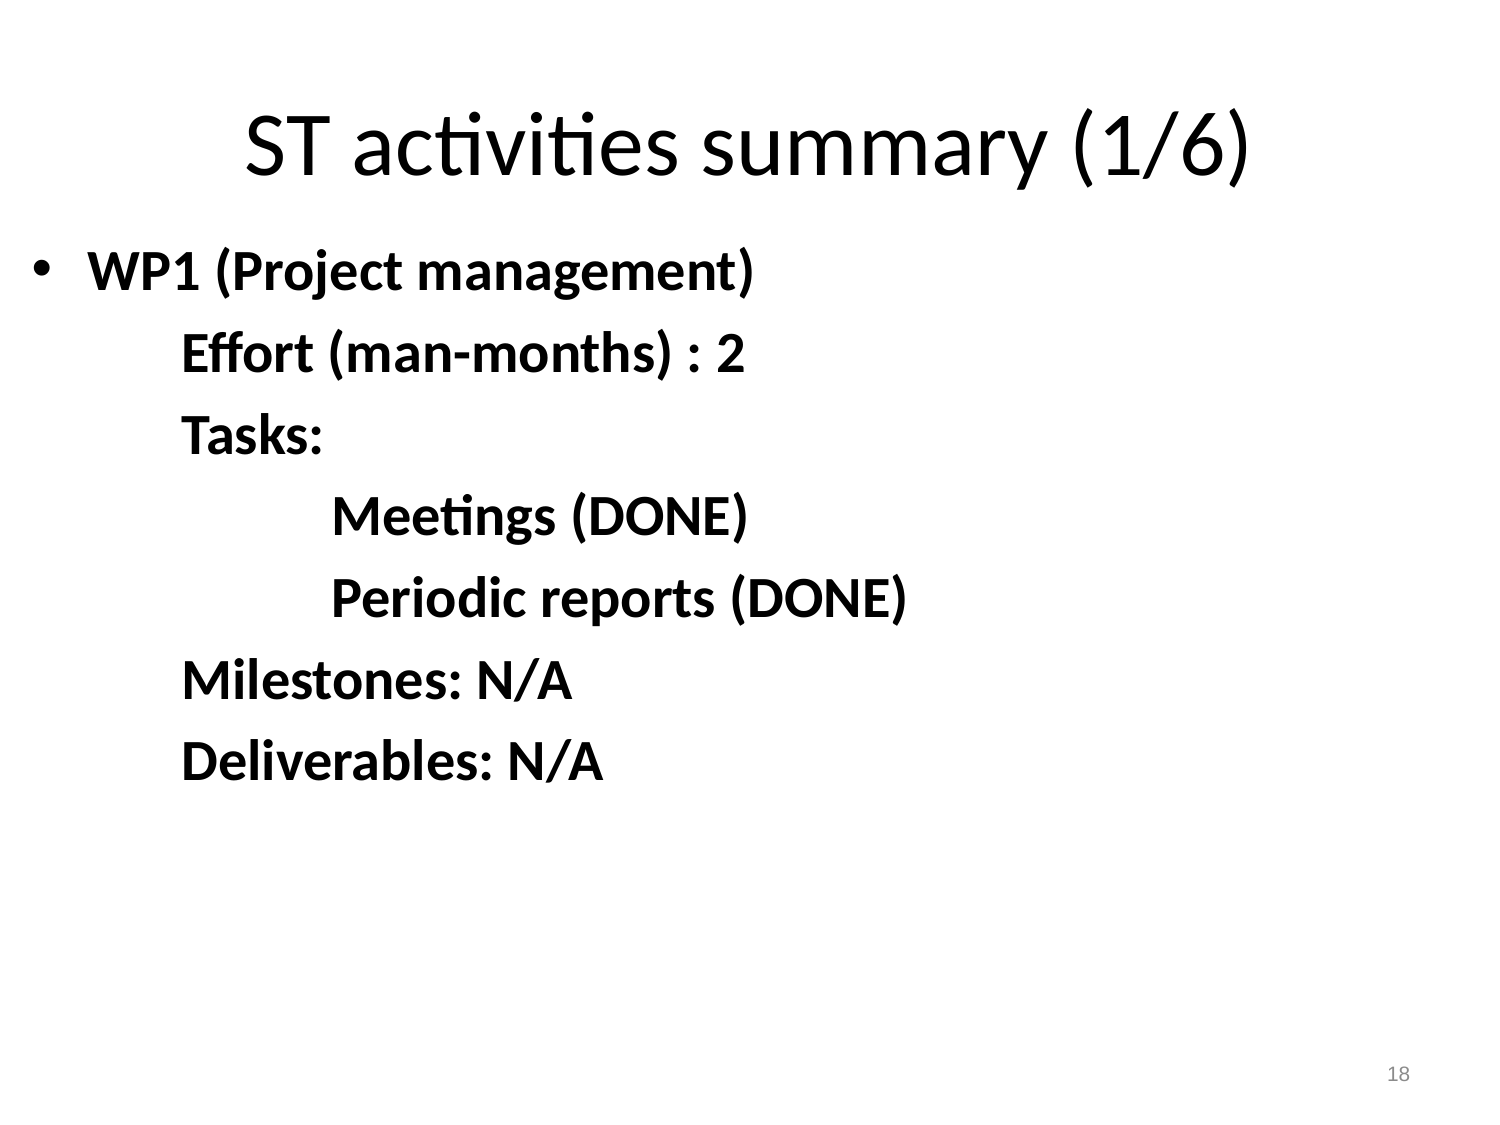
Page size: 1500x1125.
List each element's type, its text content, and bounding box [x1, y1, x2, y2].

list WP1 (Project management) Effort (man-months) : 2 Tasks: Meetings (DONE) Periodic reports (DONE) Milestones: N/A Deliverables: N/A [16, 224, 1480, 1013]
title ST activities summary (1/6) [75, 45, 1425, 224]
slide_number 18 [1074, 1042, 1425, 1103]
